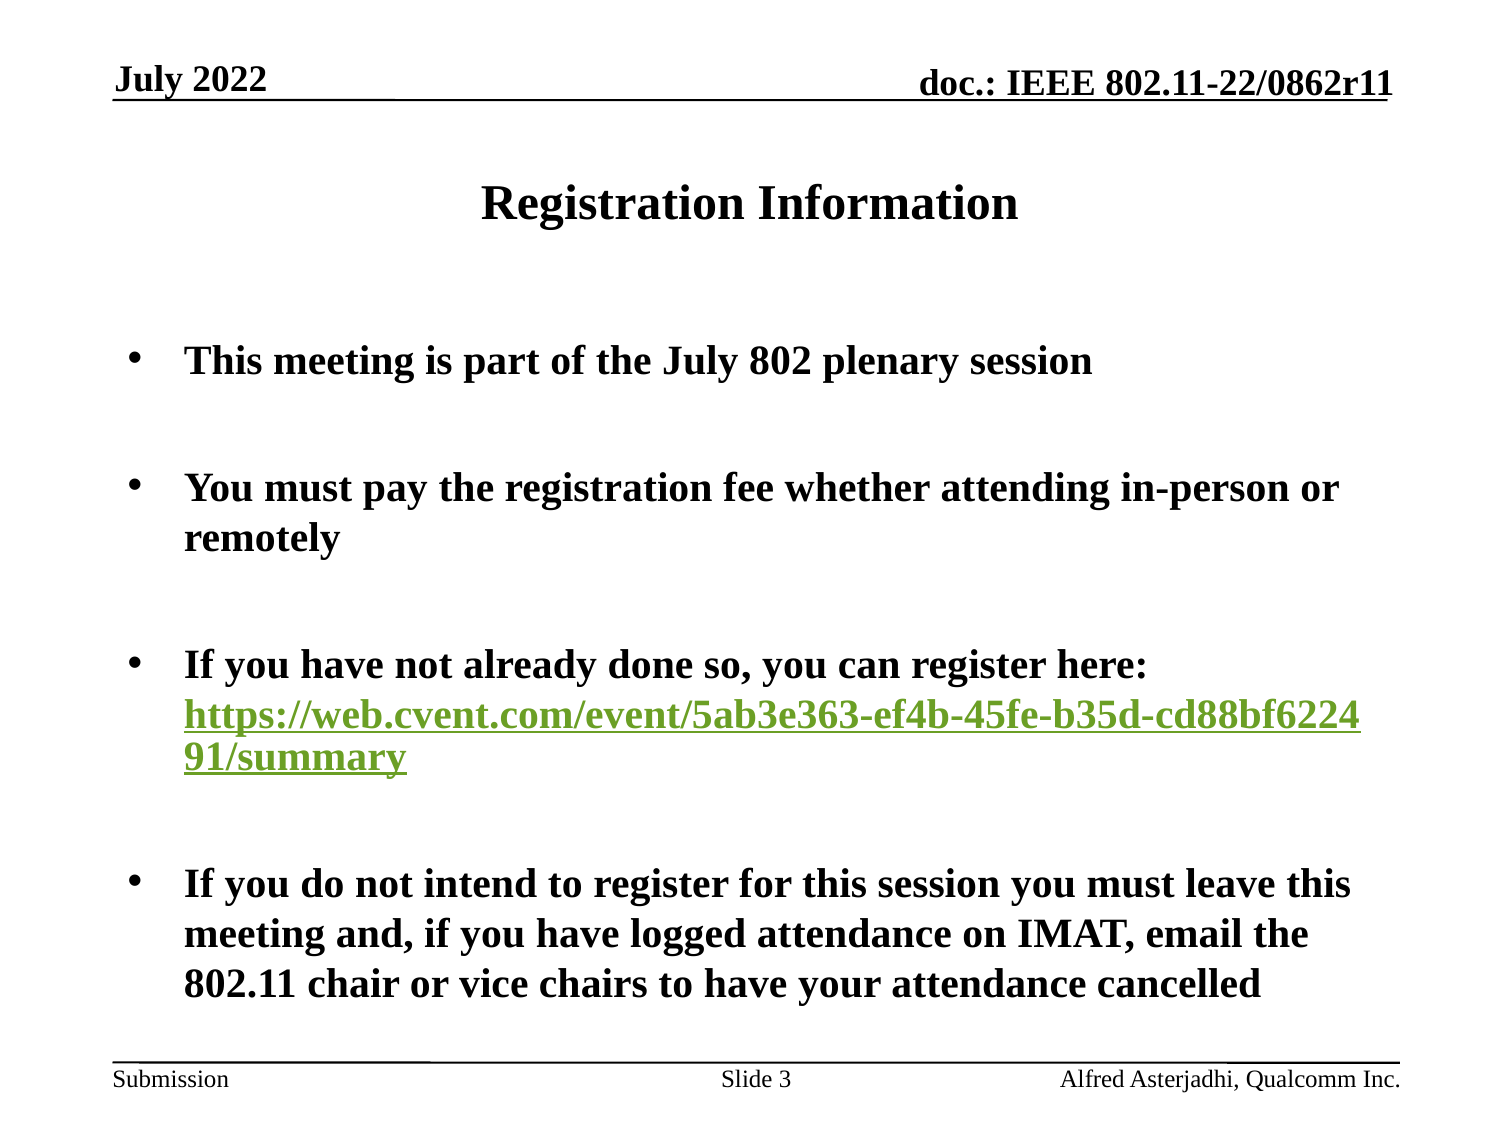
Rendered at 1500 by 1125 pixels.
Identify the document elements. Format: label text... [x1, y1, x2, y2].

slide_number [114, 54, 423, 100]
slide_number Slide 3 [712, 1061, 800, 1123]
footer Alfred Asterjadhi, Qualcomm Inc. [878, 1061, 1402, 1093]
list This meeting is part of the July 802 plenary session You must pay the registration fee whether attending in-person or remotely If you have not already done so, you can register here: https://web.cvent.com/event/5ab3e363-ef4b-45fe-b35d-cd88bf622491/summary If you do not intend to register for this session you must leave this meeting and, if you have logged attendance on IMAT, email the 802.11 chair or vice chairs to have your attendance cancelled [112, 324, 1388, 1000]
title Registration Information [112, 112, 1388, 288]
